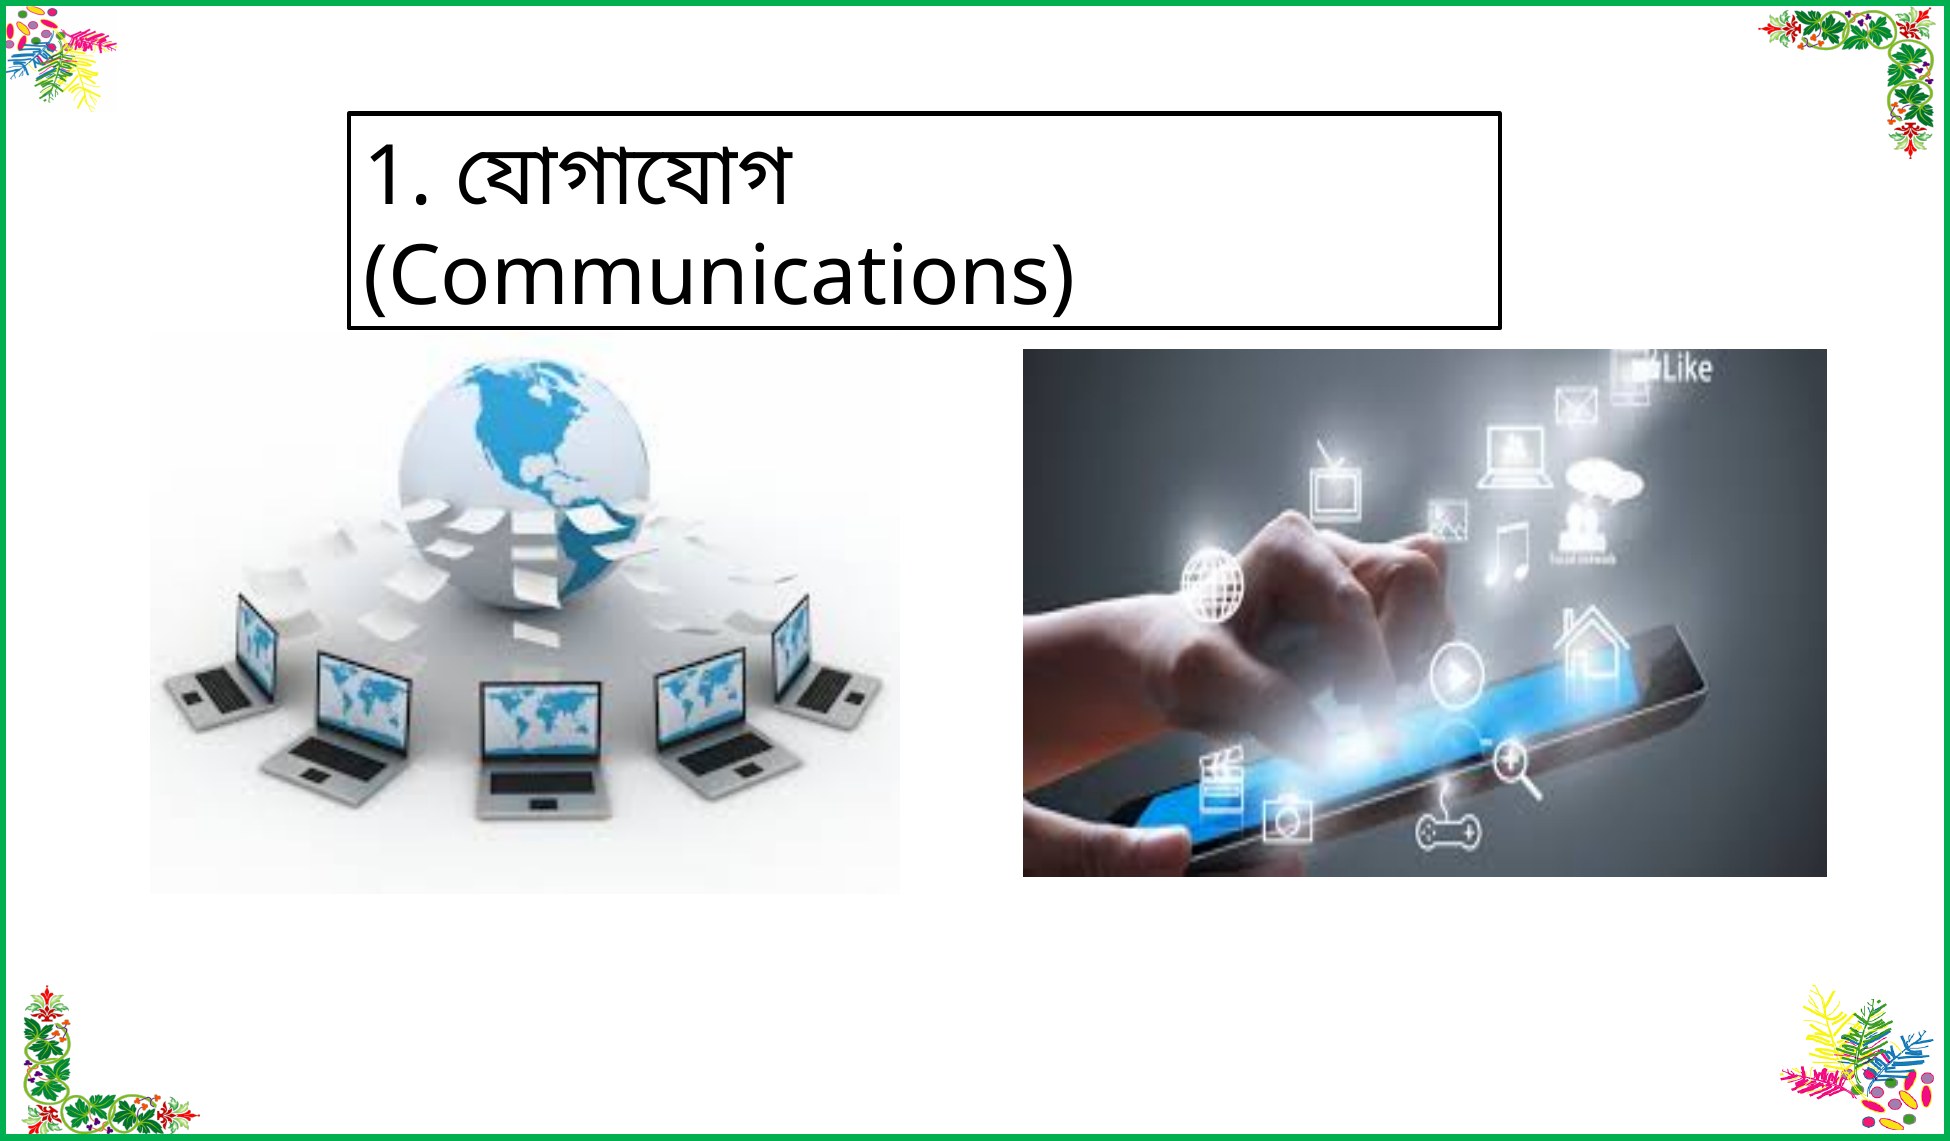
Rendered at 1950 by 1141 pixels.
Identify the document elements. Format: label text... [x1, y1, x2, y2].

picture [6, 7, 116, 112]
picture [1023, 348, 1827, 878]
picture [149, 332, 900, 895]
picture [1780, 985, 1934, 1130]
picture [22, 986, 200, 1134]
picture [1759, 7, 1936, 159]
text_box 1. যোগাযোগ (Communications) [347, 111, 1502, 330]
